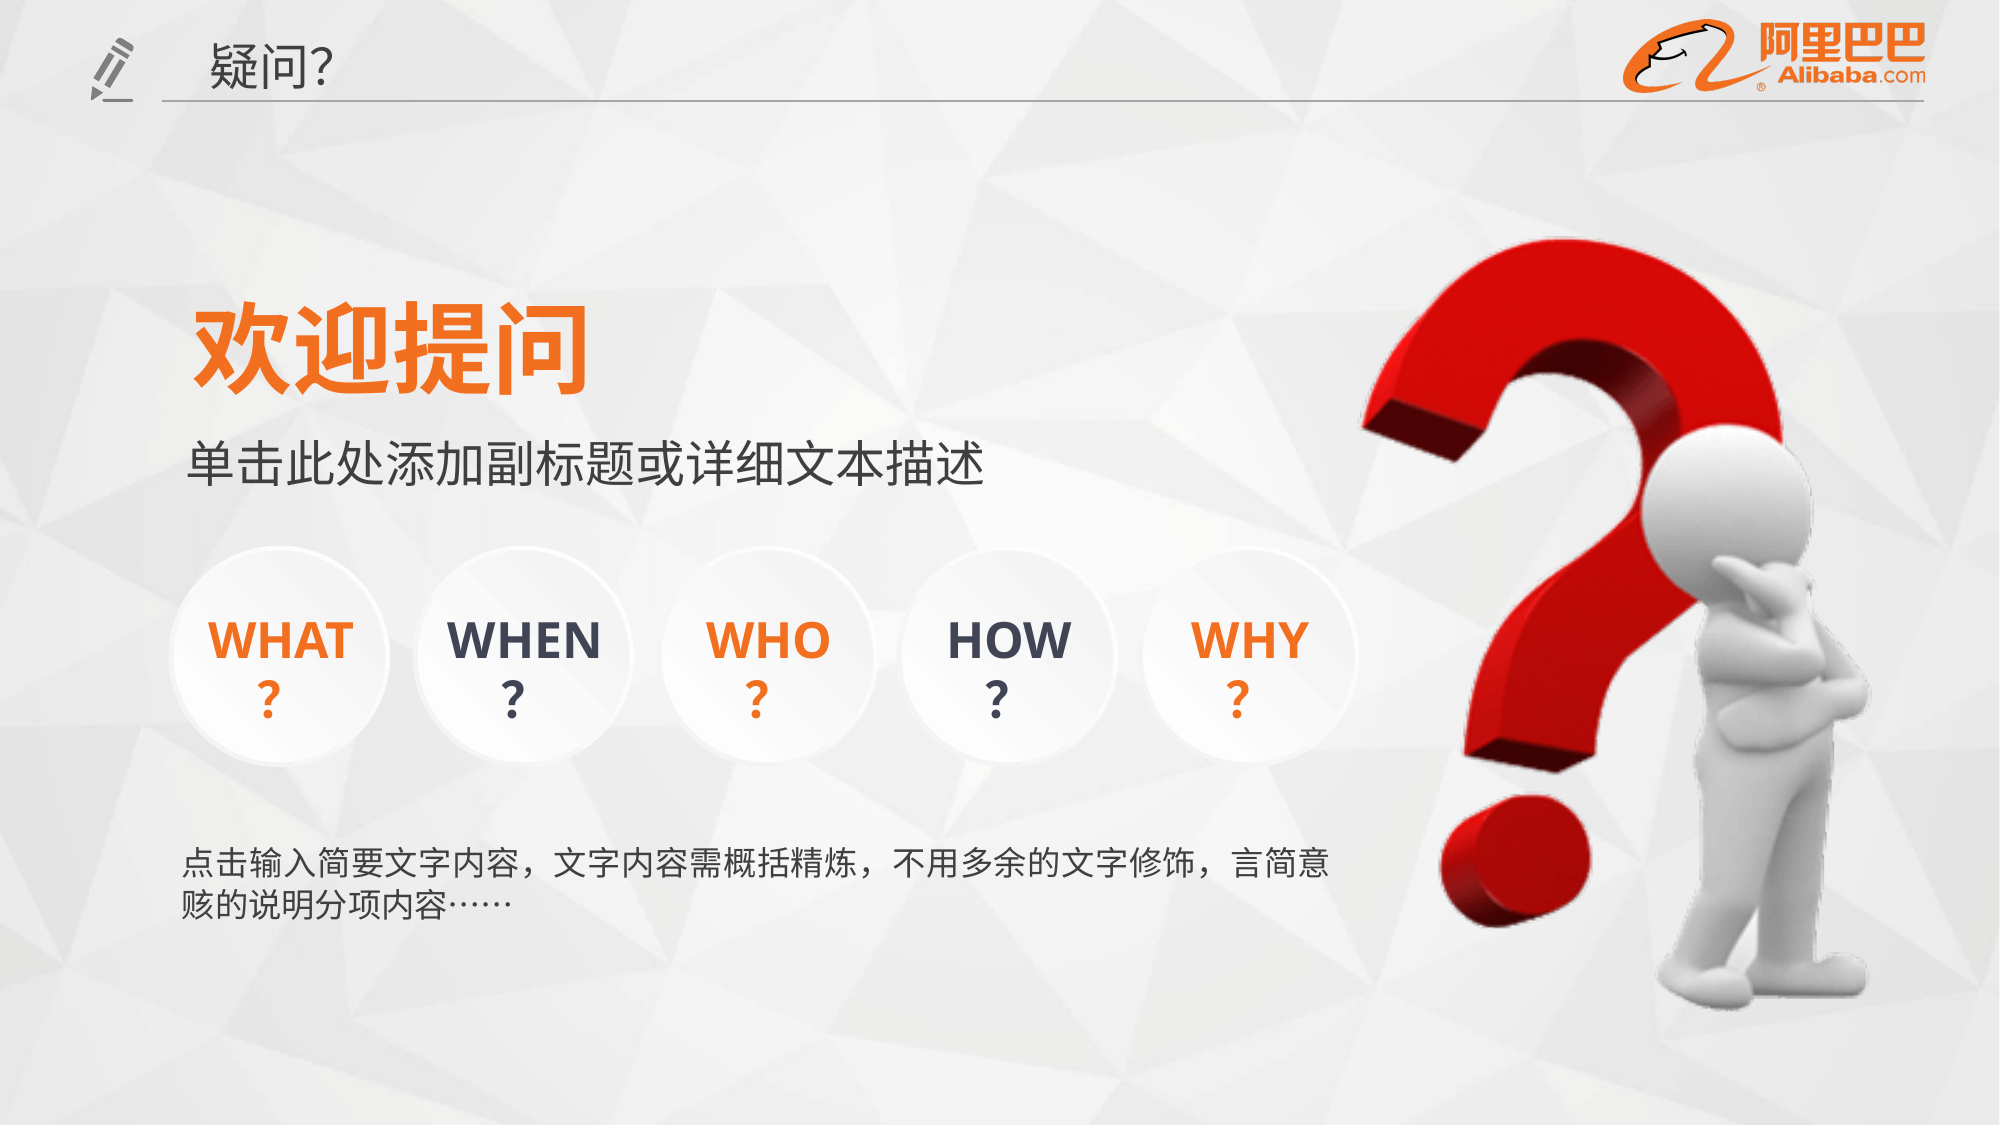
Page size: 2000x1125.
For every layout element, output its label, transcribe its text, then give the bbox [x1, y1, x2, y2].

text_box 单击此处添加副标题或详细文本描述 [170, 424, 1318, 500]
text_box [652, 545, 886, 768]
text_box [409, 545, 642, 768]
text_box [110, 45, 130, 59]
text_box [90, 86, 104, 101]
text_box 点击输入简要文字内容，文字内容需概括精炼，不用多余的文字修饰，言简意赅的说明分项内容…… [181, 840, 1318, 924]
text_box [893, 545, 1126, 768]
picture [0, 0, 2000, 1125]
text_box 疑问？ [194, 28, 375, 100]
text_box [102, 98, 134, 102]
text_box [115, 37, 134, 52]
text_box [1134, 545, 1318, 768]
text_box [104, 59, 126, 89]
text_box [93, 52, 115, 82]
text_box 欢迎提问 [177, 278, 825, 414]
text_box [164, 545, 398, 768]
